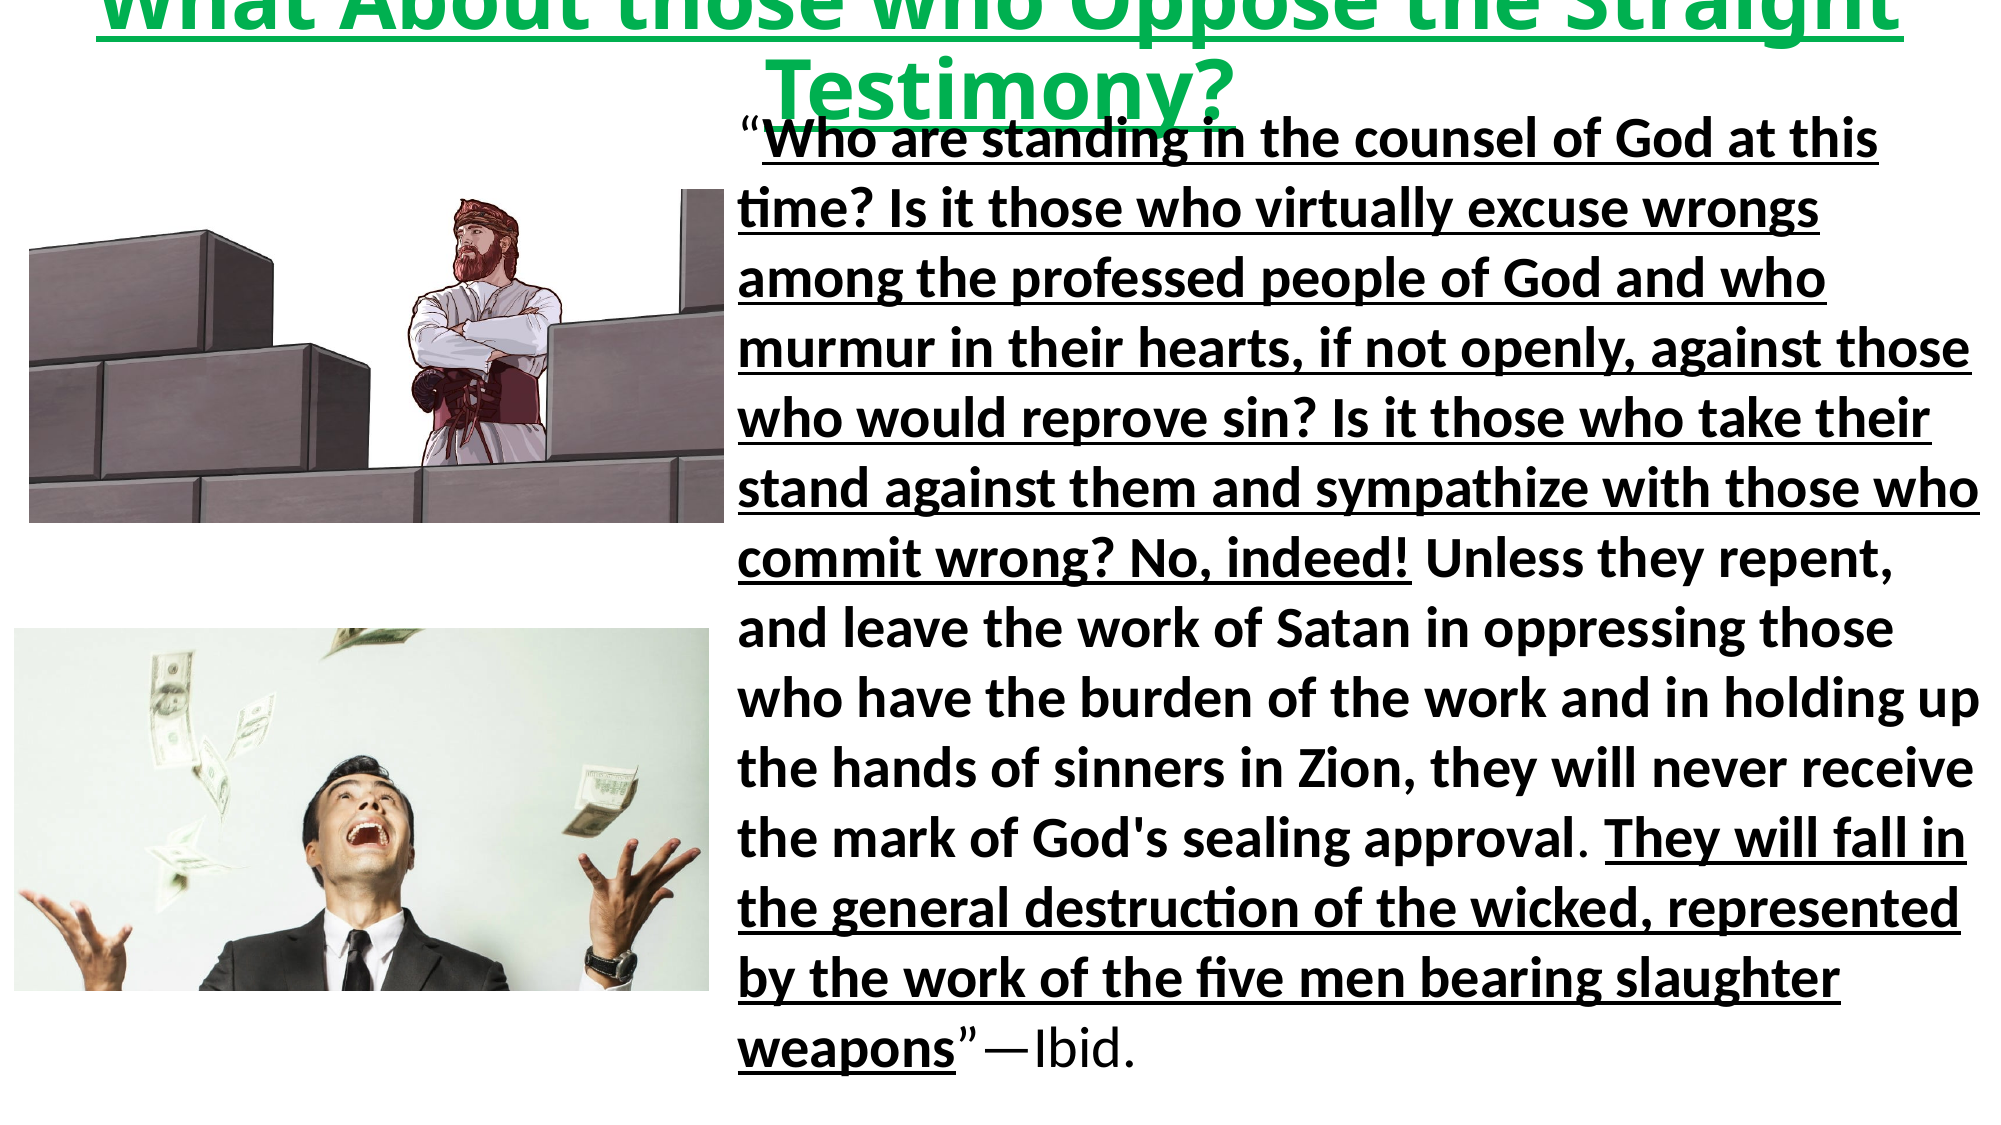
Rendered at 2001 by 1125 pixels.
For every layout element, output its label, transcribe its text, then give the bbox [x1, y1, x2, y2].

text_box “Who are standing in the counsel of God at this time? Is it those who virtually excuse wrongs among the professed people of God and who murmur in their hearts, if not openly, against those who would reprove sin? Is it those who take their stand against them and sympathize with those who commit wrong? No, indeed! Unless they repent, and leave the work of Satan in oppressing those who have the burden of the work and in holding up the hands of sinners in Zion, they will never receive the mark of God's sealing approval. They will fall in the general destruction of the wicked, represented by the work of the five men bearing slaughter weapons”—Ibid. [723, 92, 2000, 1087]
title What About those who Oppose the Straight Testimony? [0, 0, 2000, 157]
picture [29, 189, 724, 523]
picture [14, 628, 709, 991]
